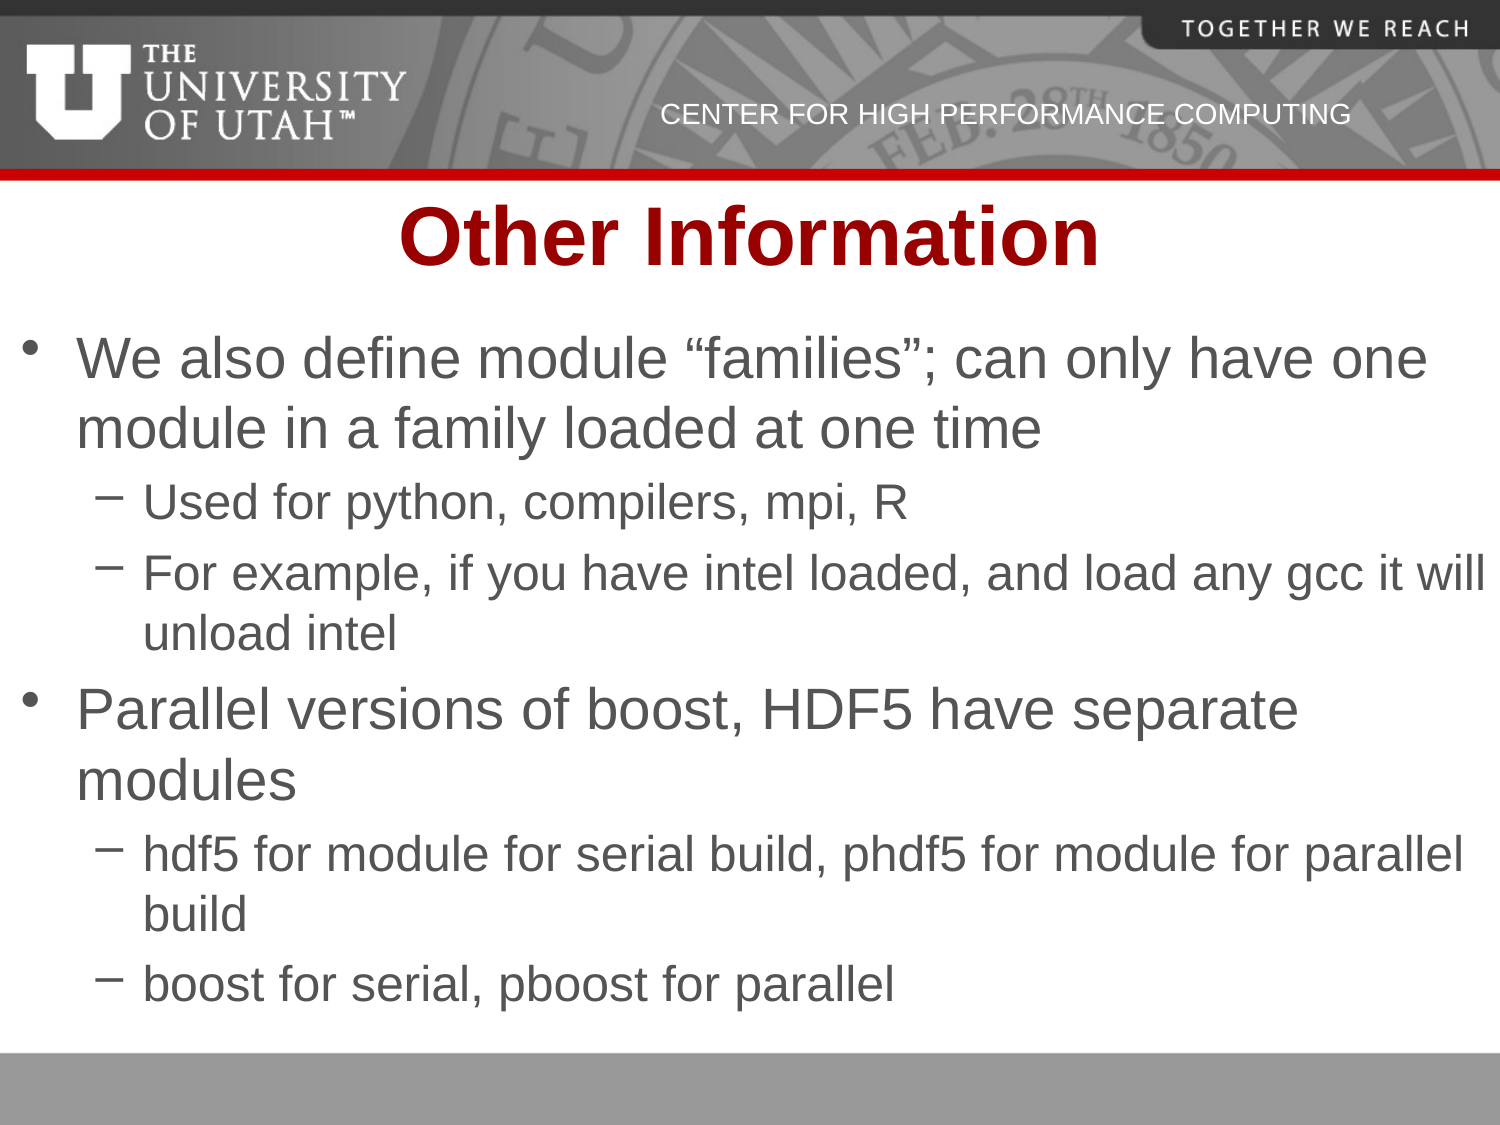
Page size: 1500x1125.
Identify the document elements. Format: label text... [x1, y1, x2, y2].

list We also define module “families”; can only have one module in a family loaded at one time Used for python, compilers, mpi, R For example, if you have intel loaded, and load any gcc it will unload intel Parallel versions of boost, HDF5 have separate modules hdf5 for module for serial build, phdf5 for module for parallel build boost for serial, pboost for parallel [5, 312, 1500, 1051]
title Other Information [12, 174, 1488, 288]
picture [0, 0, 1500, 1125]
